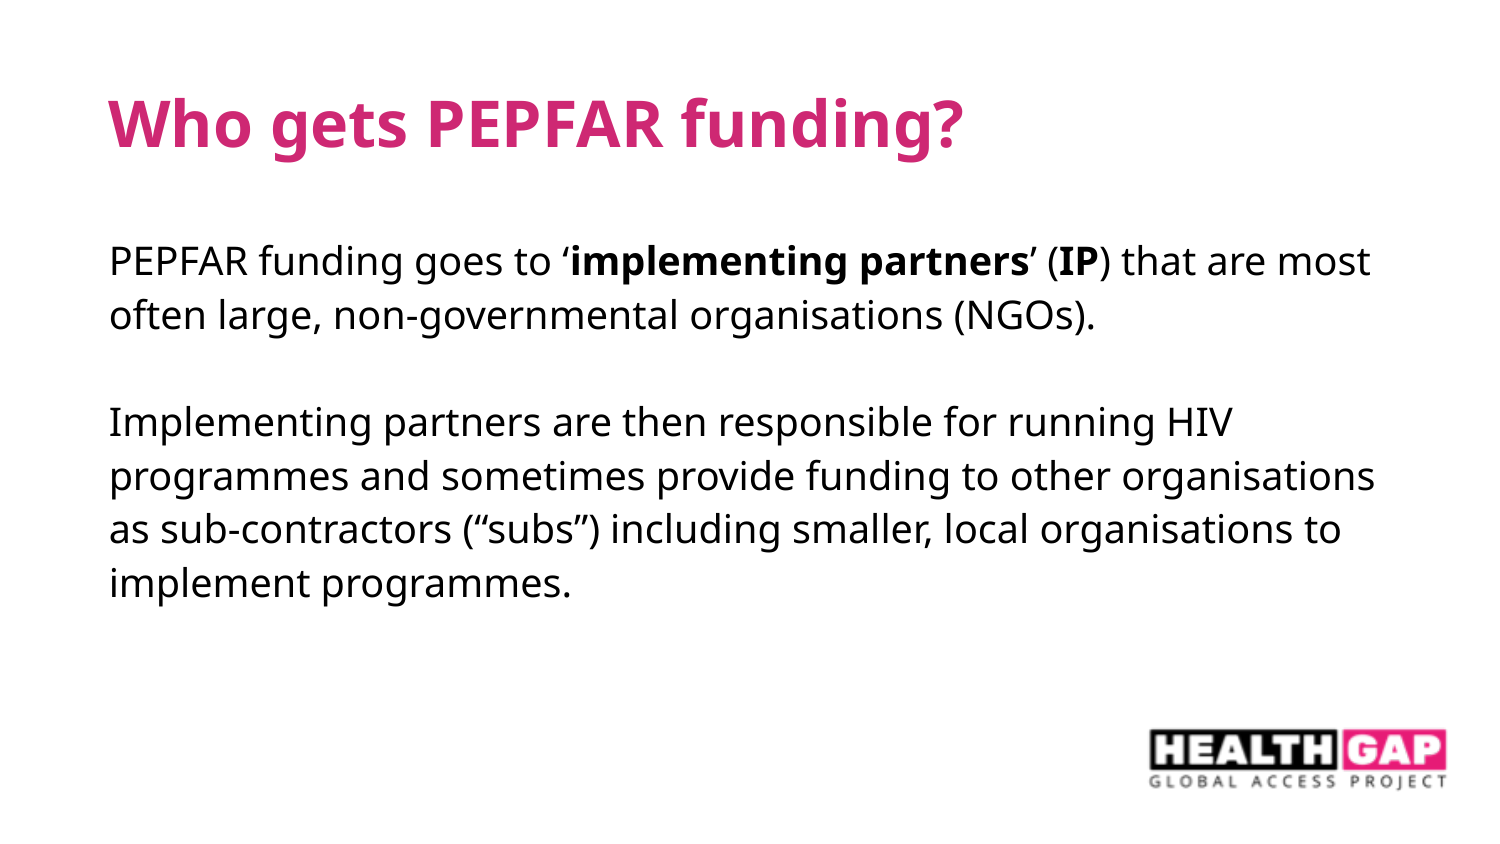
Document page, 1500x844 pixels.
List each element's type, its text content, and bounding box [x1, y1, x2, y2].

picture [1142, 722, 1454, 797]
list PEPFAR funding goes to ‘implementing partners’ (IP) that are most often large, non-governmental organisations (NGOs). Implementing partners are then responsible for running HIV programmes and sometimes provide funding to other organisations as sub-contractors (“subs”) including smaller, local organisations to implement programmes. [103, 224, 1397, 760]
title Who gets PEPFAR funding? [103, 44, 1397, 208]
